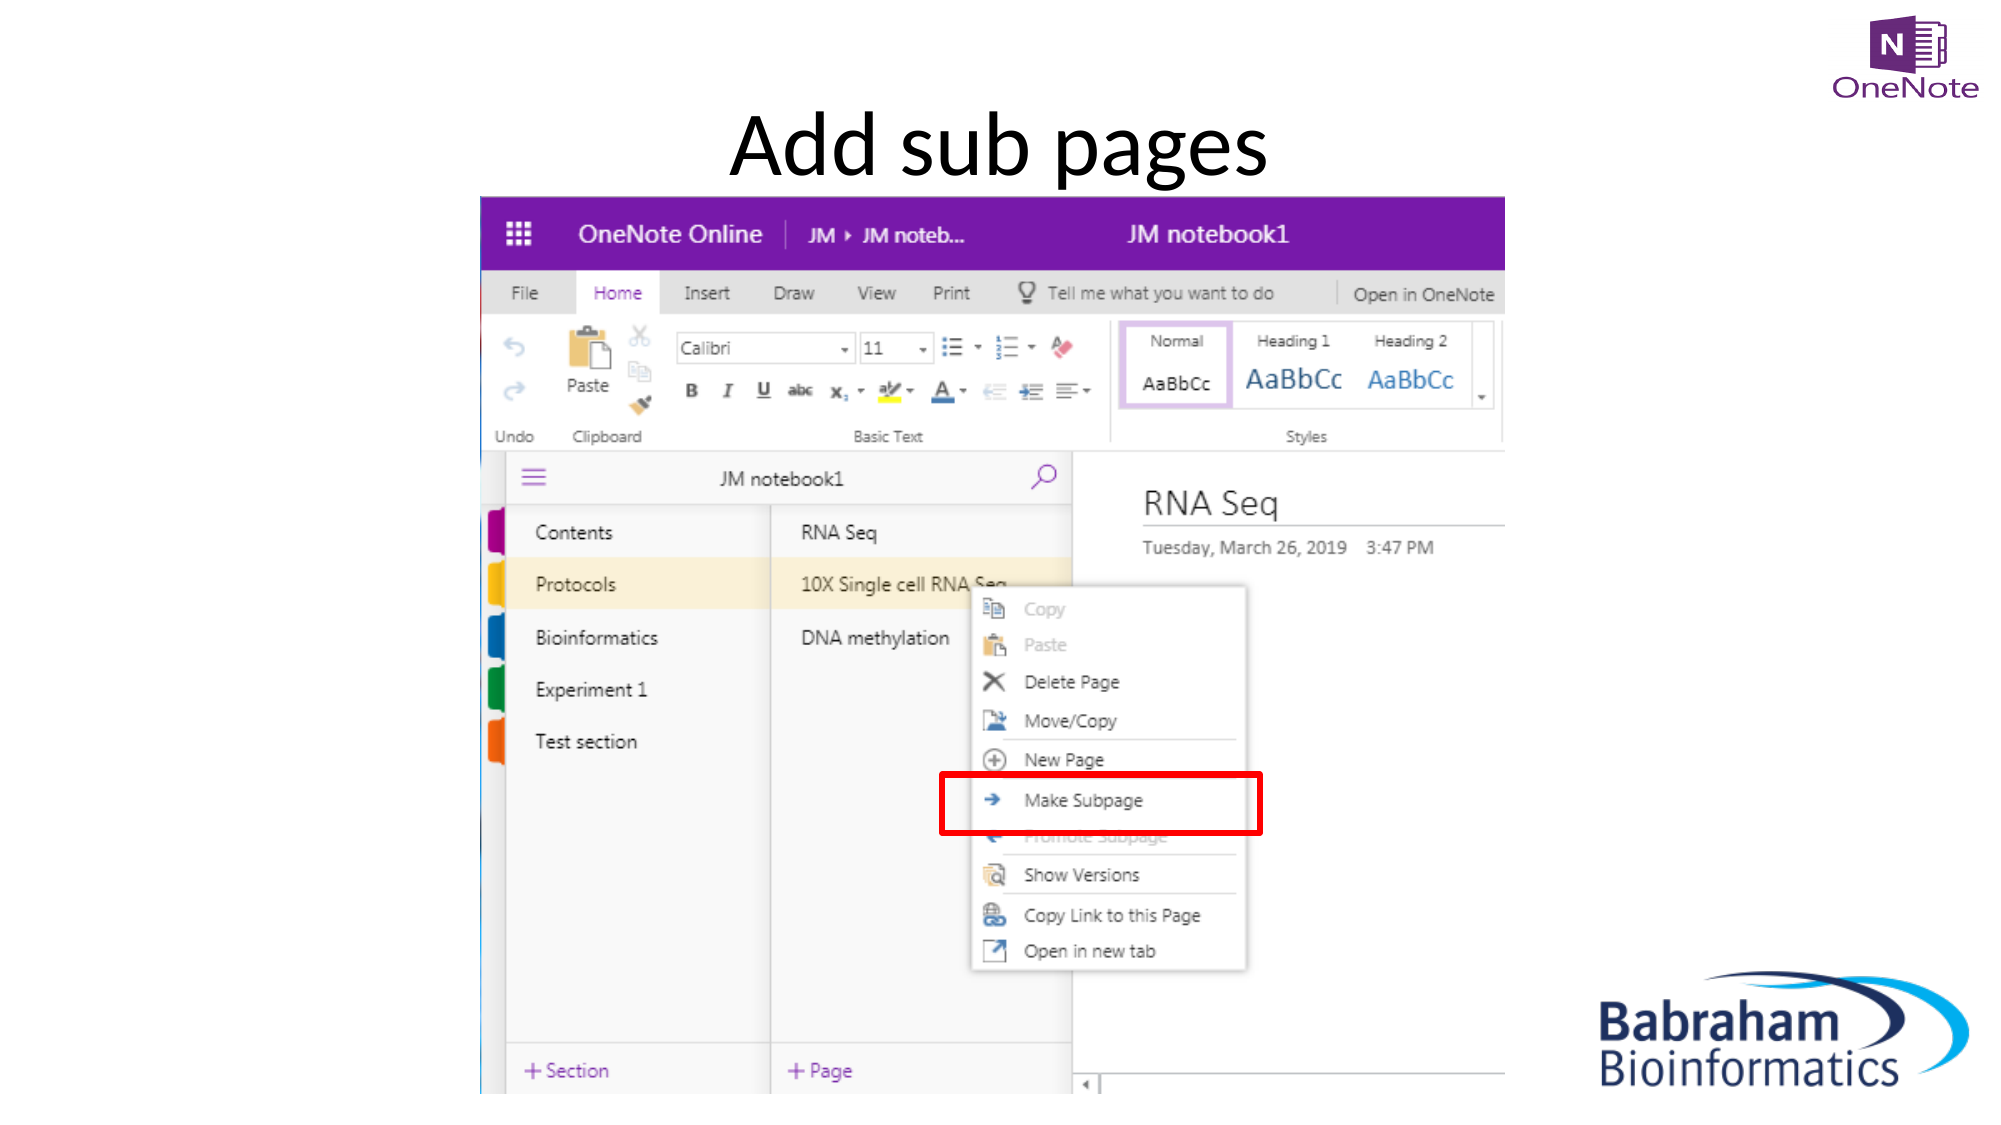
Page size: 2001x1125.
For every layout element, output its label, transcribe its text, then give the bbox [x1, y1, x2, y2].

picture [479, 195, 1505, 1095]
title Add sub pages [99, 45, 1900, 233]
picture [1578, 960, 1978, 1102]
picture [1828, 15, 1984, 102]
